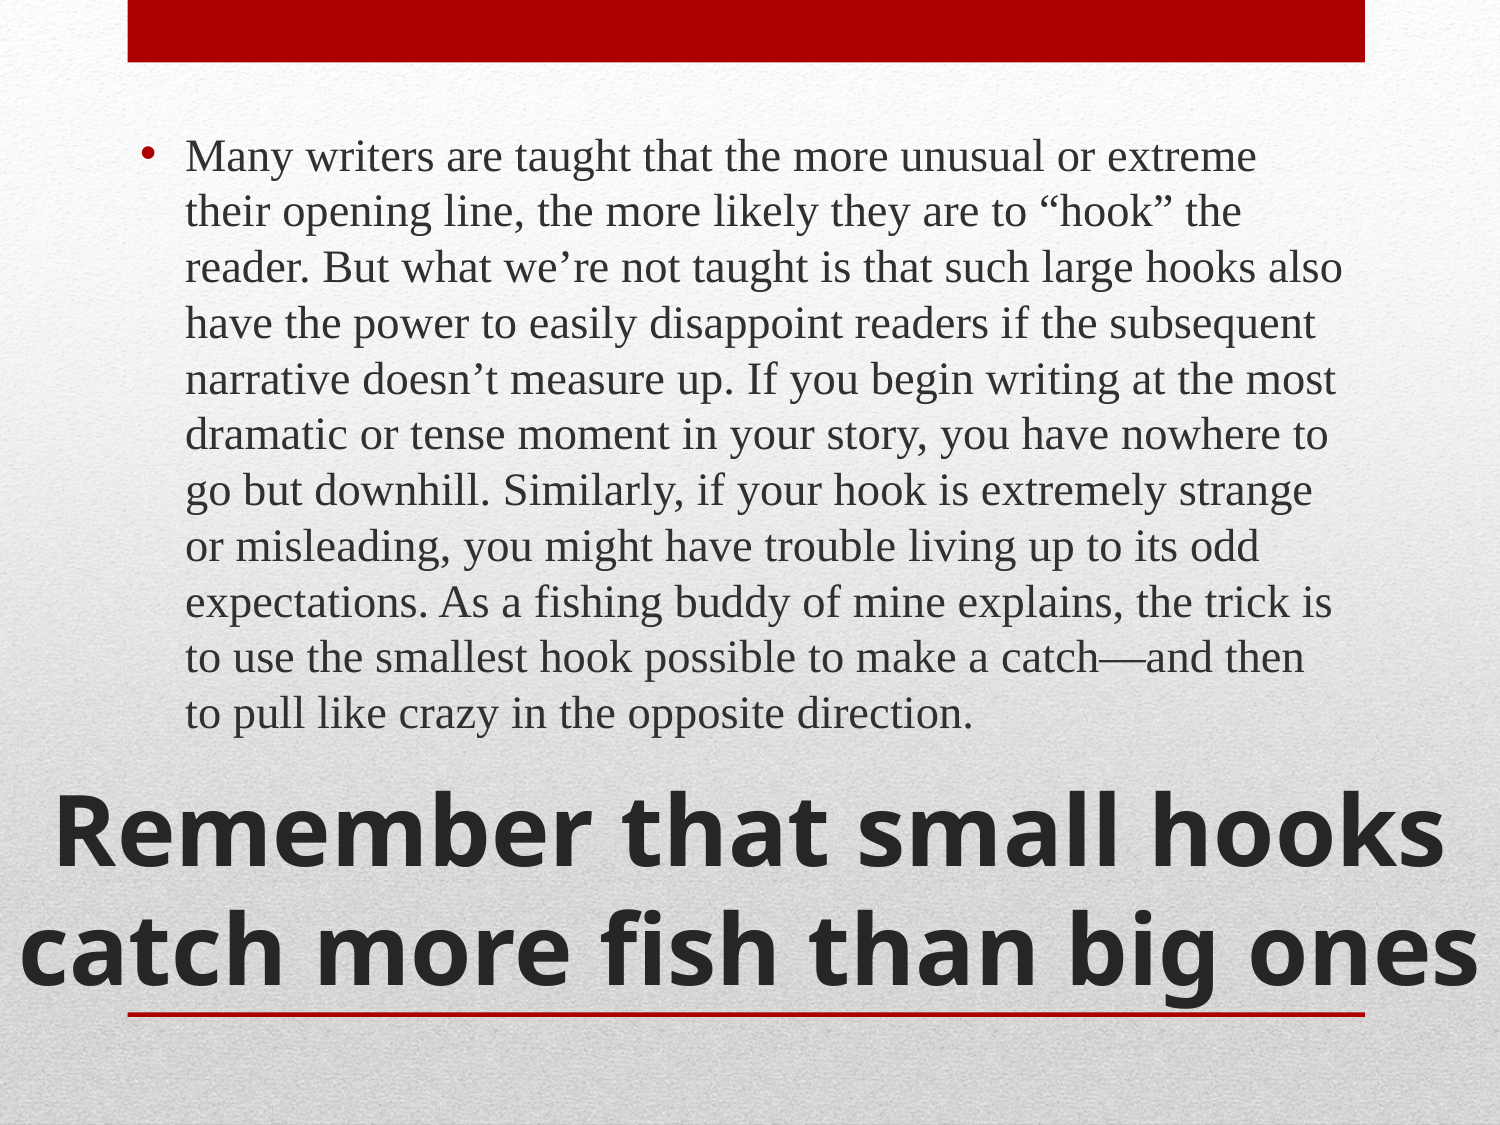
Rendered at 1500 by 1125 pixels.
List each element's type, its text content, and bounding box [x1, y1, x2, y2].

title Remember that small hooks catch more fish than big ones [0, 750, 1500, 1013]
list Many writers are taught that the more unusual or extreme their opening line, the more likely they are to “hook” the reader. But what we’re not taught is that such large hooks also have the power to easily disappoint readers if the subsequent narrative doesn’t measure up. If you begin writing at the most dramatic or tense moment in your story, you have nowhere to go but downhill. Similarly, if your hook is extremely strange or misleading, you might have trouble living up to its odd expectations. As a fishing buddy of mine explains, the trick is to use the smallest hook possible to make a catch—and then to pull like crazy in the opposite direction. [125, 112, 1363, 750]
